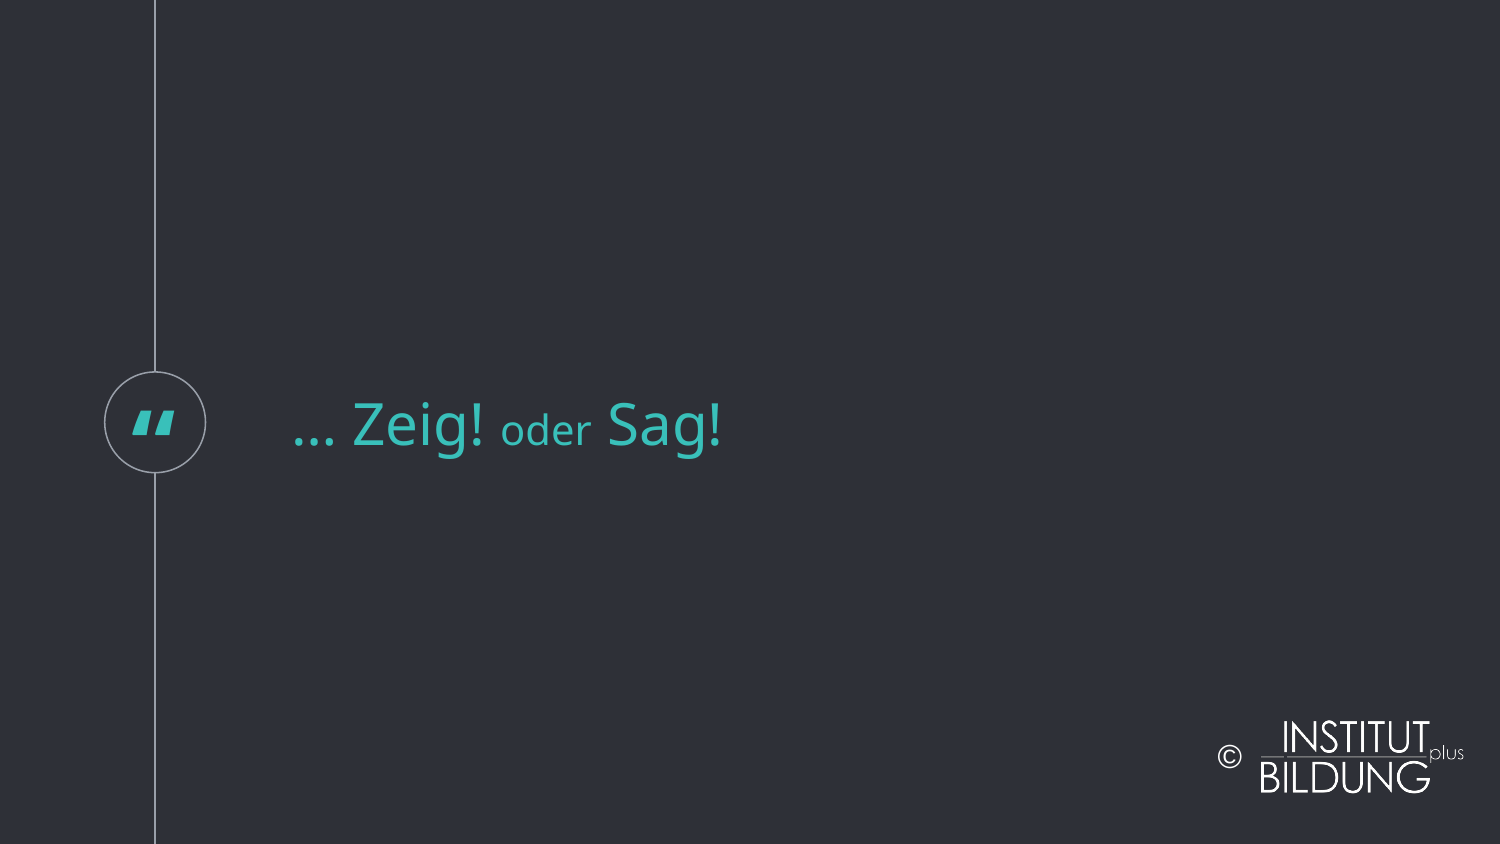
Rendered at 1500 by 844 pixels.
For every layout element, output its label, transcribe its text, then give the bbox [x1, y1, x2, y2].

picture [1241, 702, 1483, 810]
text_box © [1202, 728, 1237, 813]
list … Zeig! oder Sag! [267, 354, 1368, 490]
